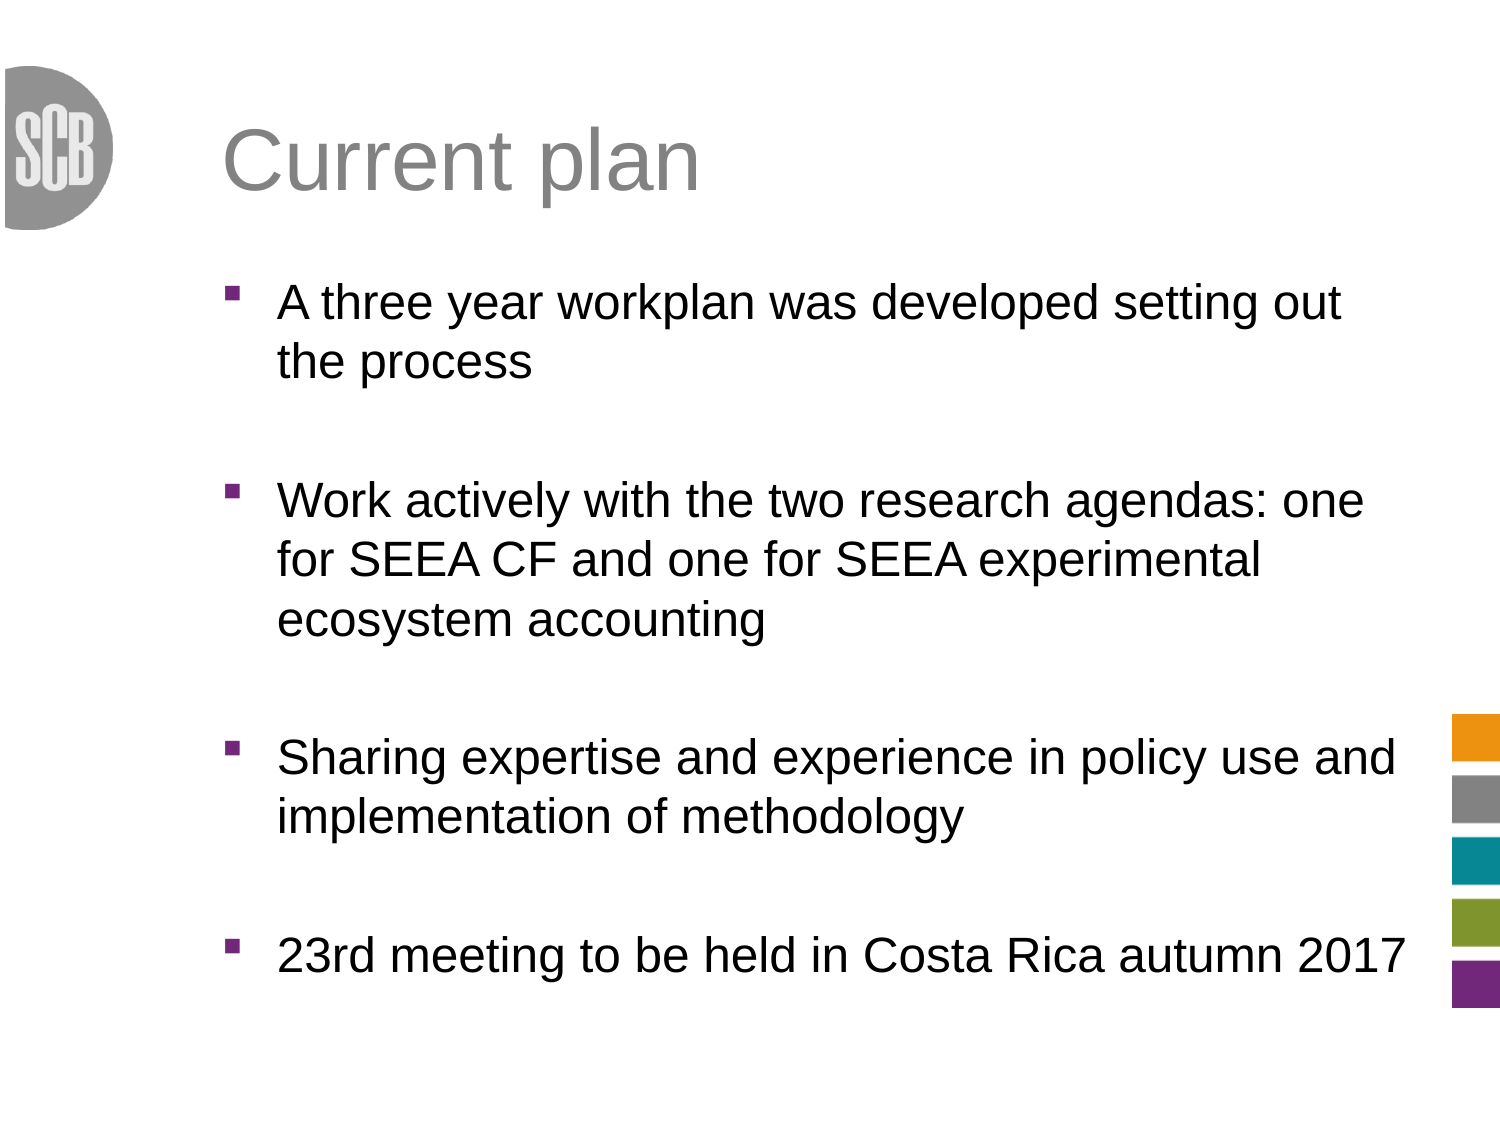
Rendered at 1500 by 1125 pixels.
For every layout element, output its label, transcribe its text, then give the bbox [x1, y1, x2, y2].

picture [5, 66, 113, 230]
title Current plan [206, 62, 1425, 250]
picture [1452, 714, 1500, 1008]
list A three year workplan was developed setting out the process Work actively with the two research agendas: one for SEEA CF and one for SEEA experimental ecosystem accounting Sharing expertise and experience in policy use and implementation of methodology 23rd meeting to be held in Costa Rica autumn 2017 [206, 262, 1425, 1005]
